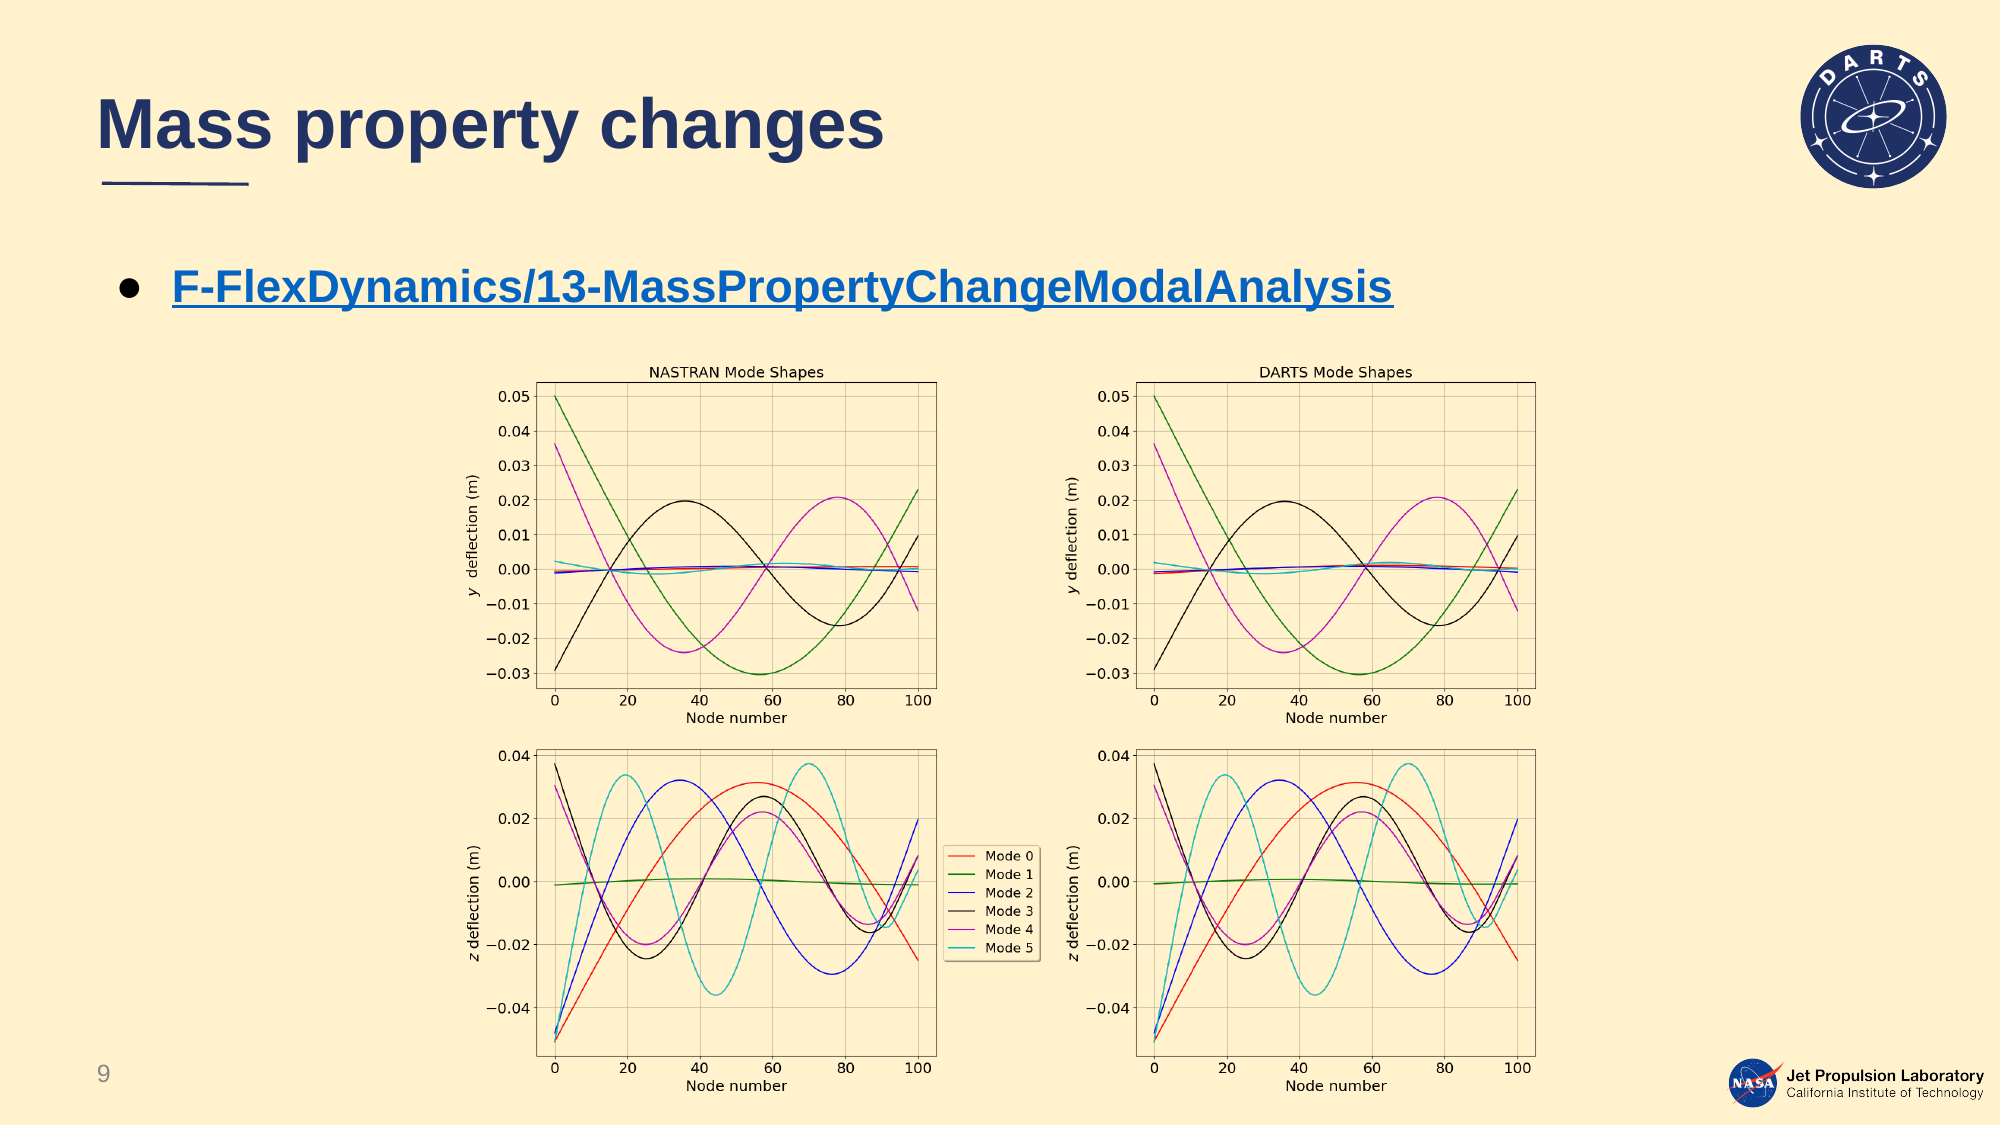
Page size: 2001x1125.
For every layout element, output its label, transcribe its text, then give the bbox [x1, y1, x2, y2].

slide_number 9 [81, 1042, 456, 1103]
list F-FlexDynamics/13-MassPropertyChangeModalAnalysis [81, 255, 1919, 971]
picture [1796, 41, 1951, 192]
picture [459, 360, 1541, 1099]
title Mass property changes [81, 68, 1750, 184]
picture [1710, 1042, 2000, 1124]
